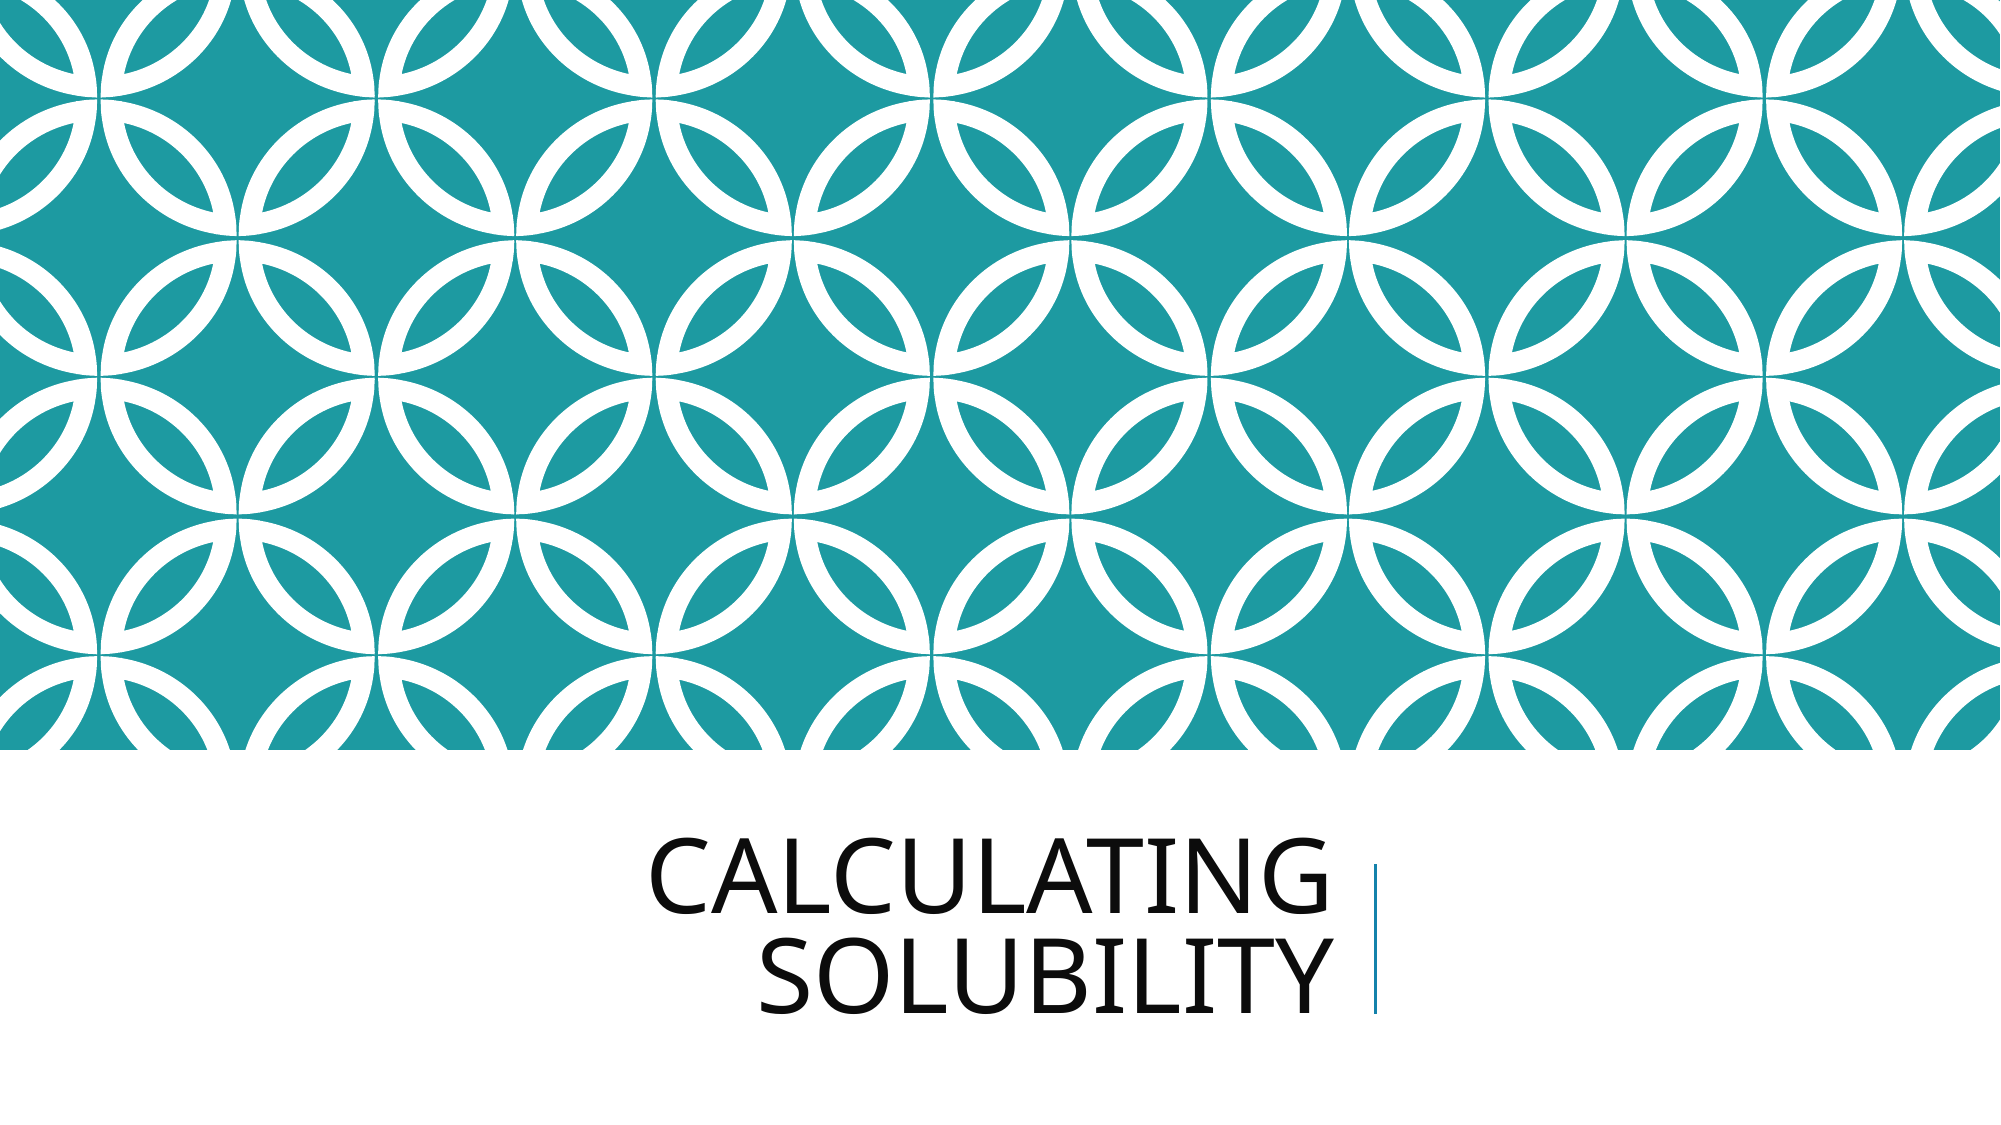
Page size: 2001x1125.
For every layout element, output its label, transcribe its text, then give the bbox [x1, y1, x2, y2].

title CALCULATING SOLUBILITY [75, 813, 1350, 1054]
